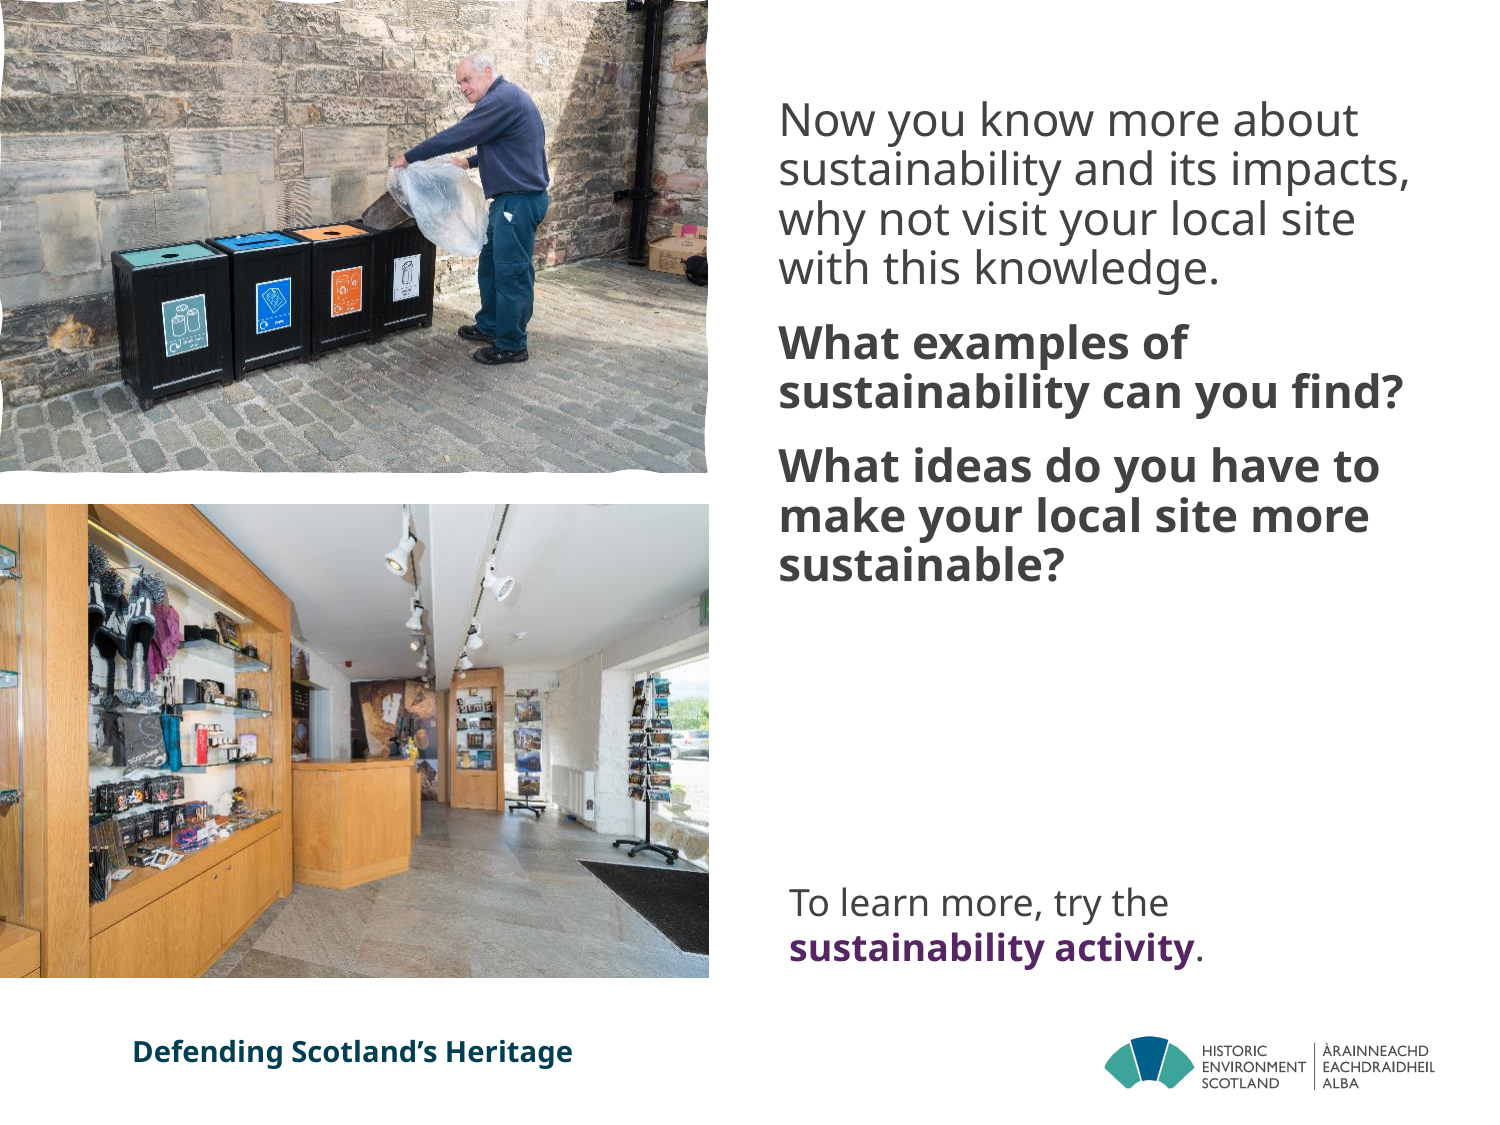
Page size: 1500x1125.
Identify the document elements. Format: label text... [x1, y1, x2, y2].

list Now you know more about sustainability and its impacts, why not visit your local site with this knowledge. What examples of sustainability can you find? What ideas do you have to make your local site more sustainable? [778, 96, 1434, 655]
text_box To learn more, try the sustainability activity. [774, 871, 1346, 977]
picture [0, 504, 709, 978]
picture [0, 0, 708, 473]
